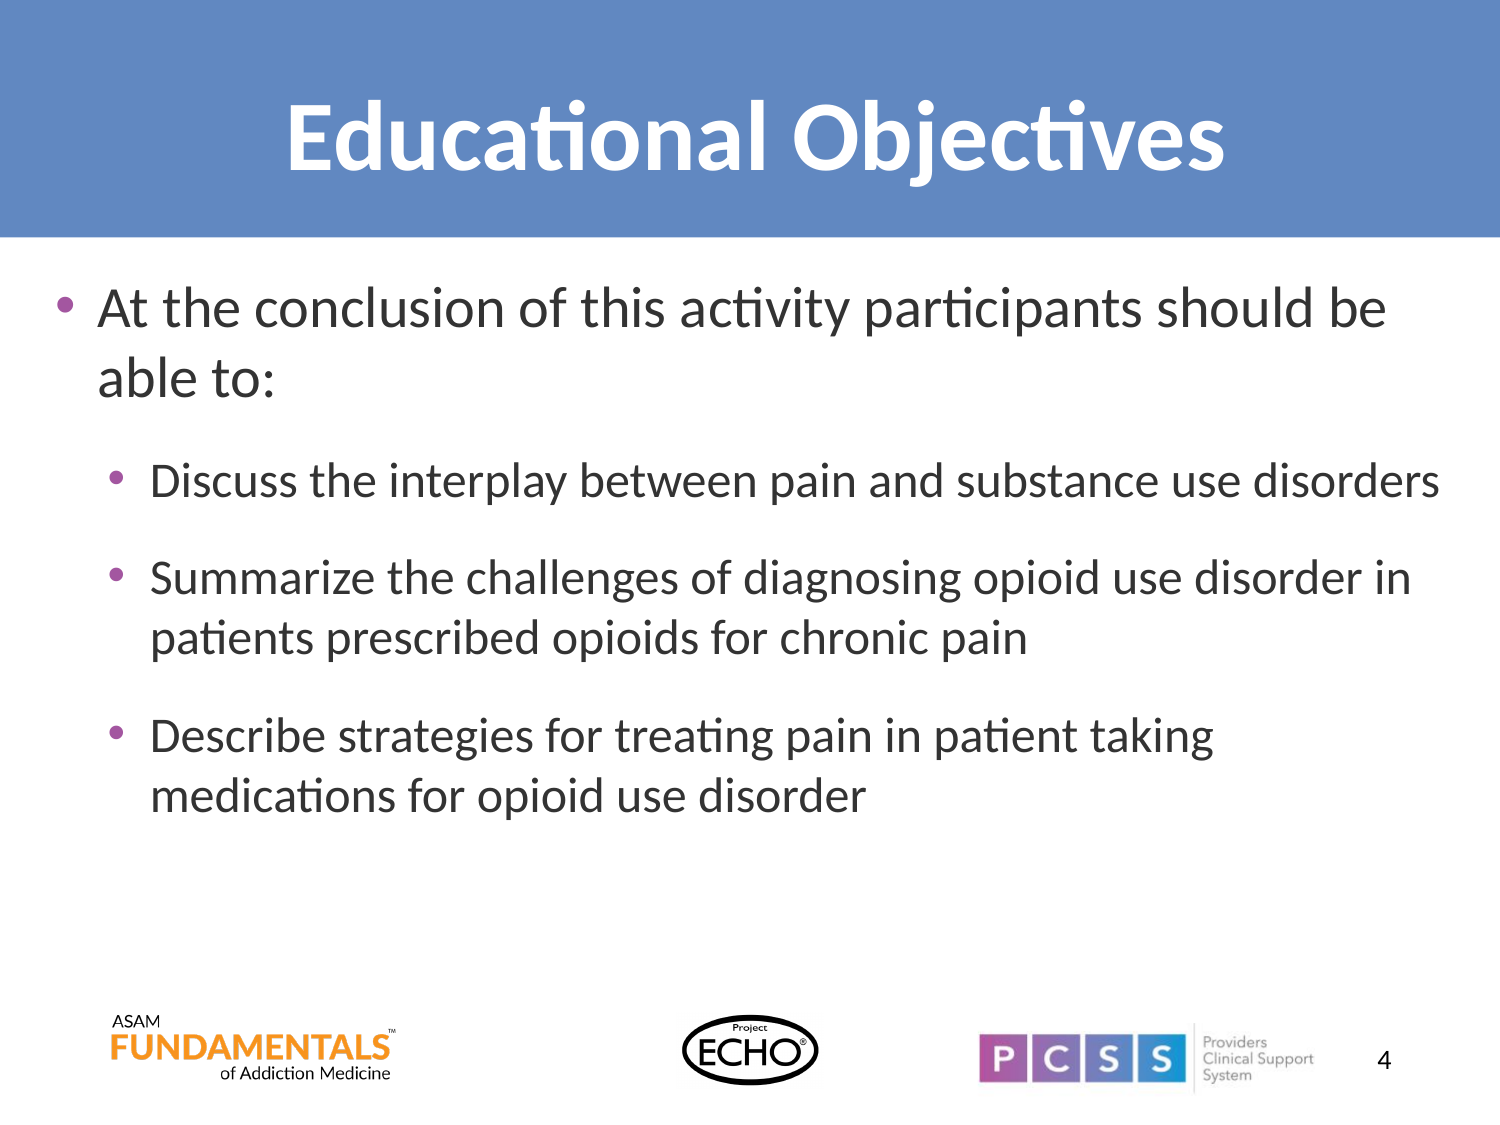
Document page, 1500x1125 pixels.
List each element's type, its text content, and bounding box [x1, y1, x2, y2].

list At the conclusion of this activity participants should be able to: Discuss the interplay between pain and substance use disorders Summarize the challenges of diagnosing opioid use disorder in patients prescribed opioids for chronic pain Describe strategies for treating pain in patient taking medications for opioid use disorder [55, 262, 1464, 1000]
title Educational Objectives [81, 36, 1432, 224]
picture [676, 1012, 824, 1089]
picture [962, 1015, 1332, 1102]
picture [109, 1012, 409, 1096]
